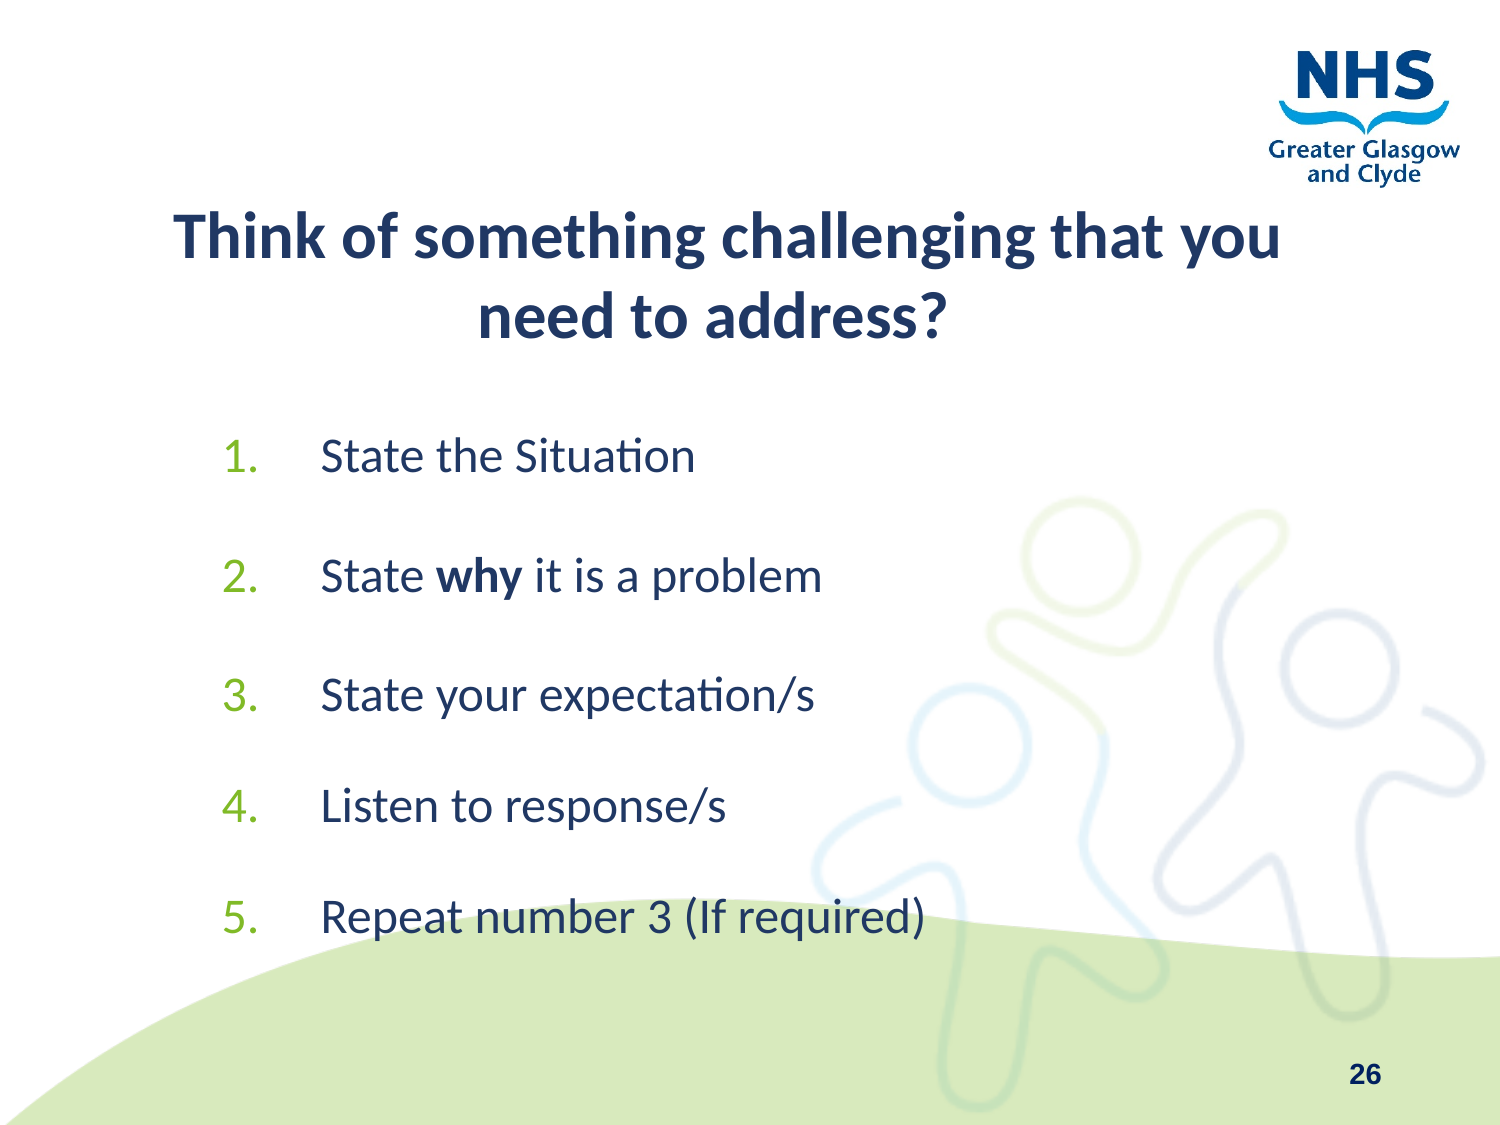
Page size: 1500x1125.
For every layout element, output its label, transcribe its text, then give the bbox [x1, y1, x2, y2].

list State the Situation State why it is a problem State your expectation/s Listen to response/s Repeat number 3 (If required) [206, 385, 1500, 743]
picture [0, 743, 1500, 1125]
picture [1268, 50, 1460, 188]
slide_number 26 [1059, 1042, 1397, 1103]
text_box Think of something challenging that you need to address? [88, 184, 1370, 360]
